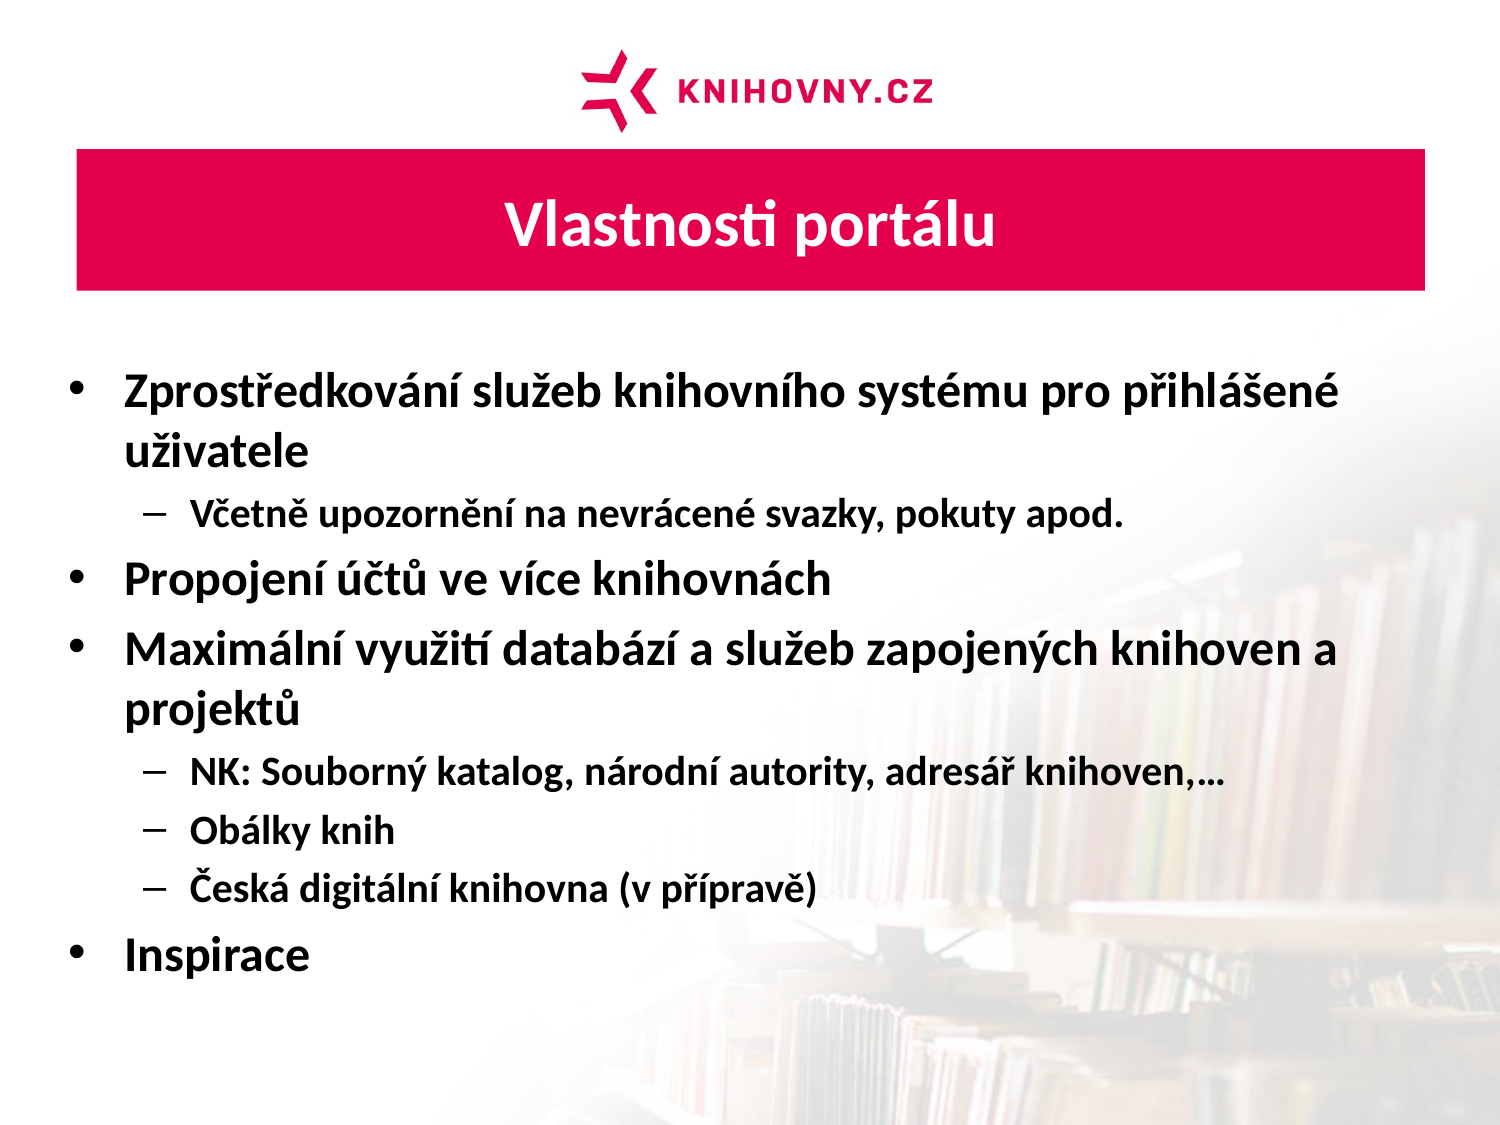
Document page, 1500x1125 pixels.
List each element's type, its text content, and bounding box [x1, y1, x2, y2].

picture [326, 0, 1500, 1125]
title Vlastnosti portálu [76, 149, 1425, 291]
list Zprostředkování služeb knihovního systému pro přihlášené uživatele Včetně upozornění na nevrácené svazky, pokuty apod. Propojení účtů ve více knihovnách Maximální využití databází a služeb zapojených knihoven a projektů NK: Souborný katalog, národní autority, adresář knihoven,… Obálky knih Česká digitální knihovna (v přípravě) Inspirace [53, 349, 1447, 1035]
